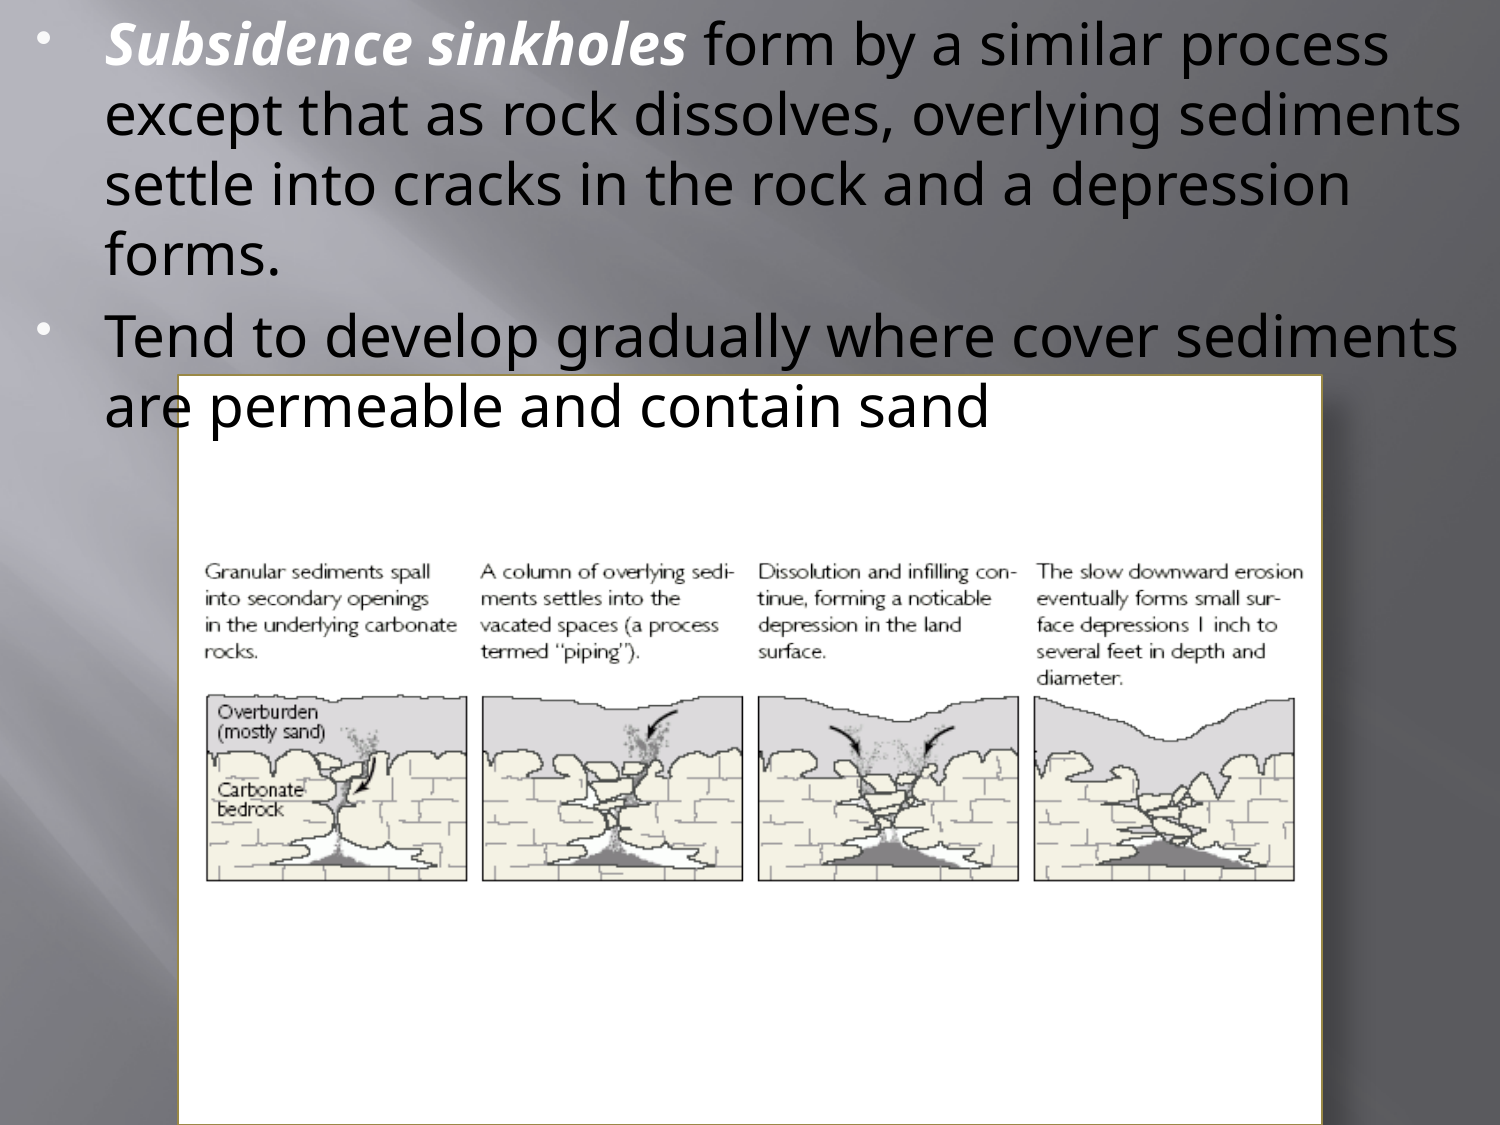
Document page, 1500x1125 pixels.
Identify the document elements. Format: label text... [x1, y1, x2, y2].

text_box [177, 374, 1323, 1125]
list Subsidence sinkholes form by a similar process except that as rock dissolves, overlying sediments settle into cracks in the rock and a depression forms. Tend to develop gradually where cover sediments are permeable and contain sand [0, 0, 1500, 960]
